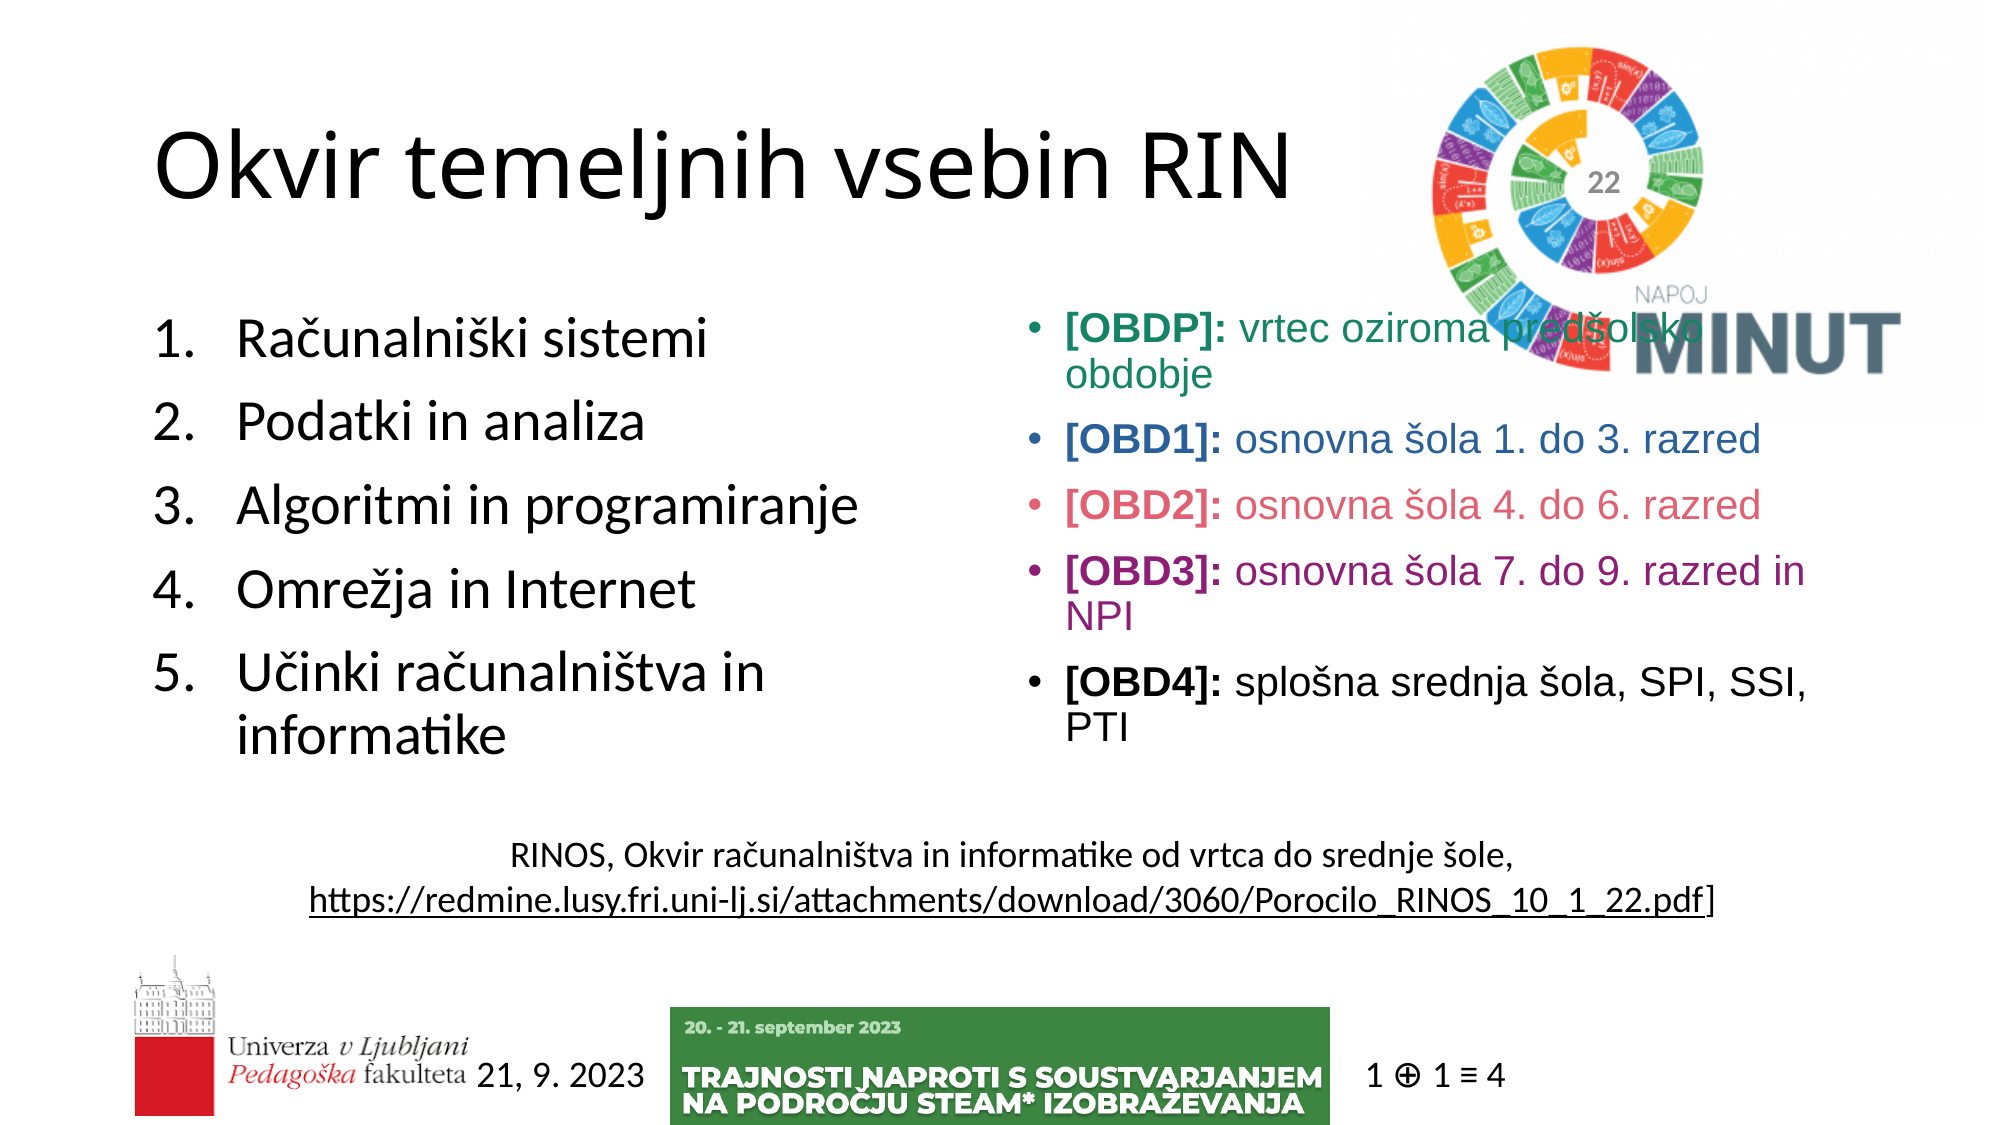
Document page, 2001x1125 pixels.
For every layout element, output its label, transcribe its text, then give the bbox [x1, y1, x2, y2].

picture [670, 1007, 1330, 1125]
text_box RINOS, Okvir računalništva in informatike od vrtca do srednje šole, https://redmine.lusy.fri.uni-lj.si/attachments/download/3060/Porocilo_RINOS_10_1_22.pdf] [293, 822, 1731, 973]
list [OBDP]: vrtec oziroma predšolsko obdobje [OBD1]: osnovna šola 1. do 3. razred [OBD2]: osnovna šola 4. do 6. razred [OBD3]: osnovna šola 7. do 9. razred in NPI [OBD4]: splošna srednja šola, SPI, SSI, PTI [1012, 299, 1863, 1014]
list Računalniški sistemi Podatki in analiza Algoritmi in programiranje Omrežja in Internet Učinki računalništva in informatike [137, 299, 988, 1014]
title Okvir temeljnih vsebin RIN [137, 59, 1863, 278]
picture [133, 955, 470, 1116]
slide_number 21 [1567, 150, 1641, 211]
slide_number 21, 9. 2023 [209, 1042, 660, 1103]
footer 1 ⊕ 1 ≡ 4 [1349, 1042, 1946, 1103]
picture [1358, 0, 1984, 423]
